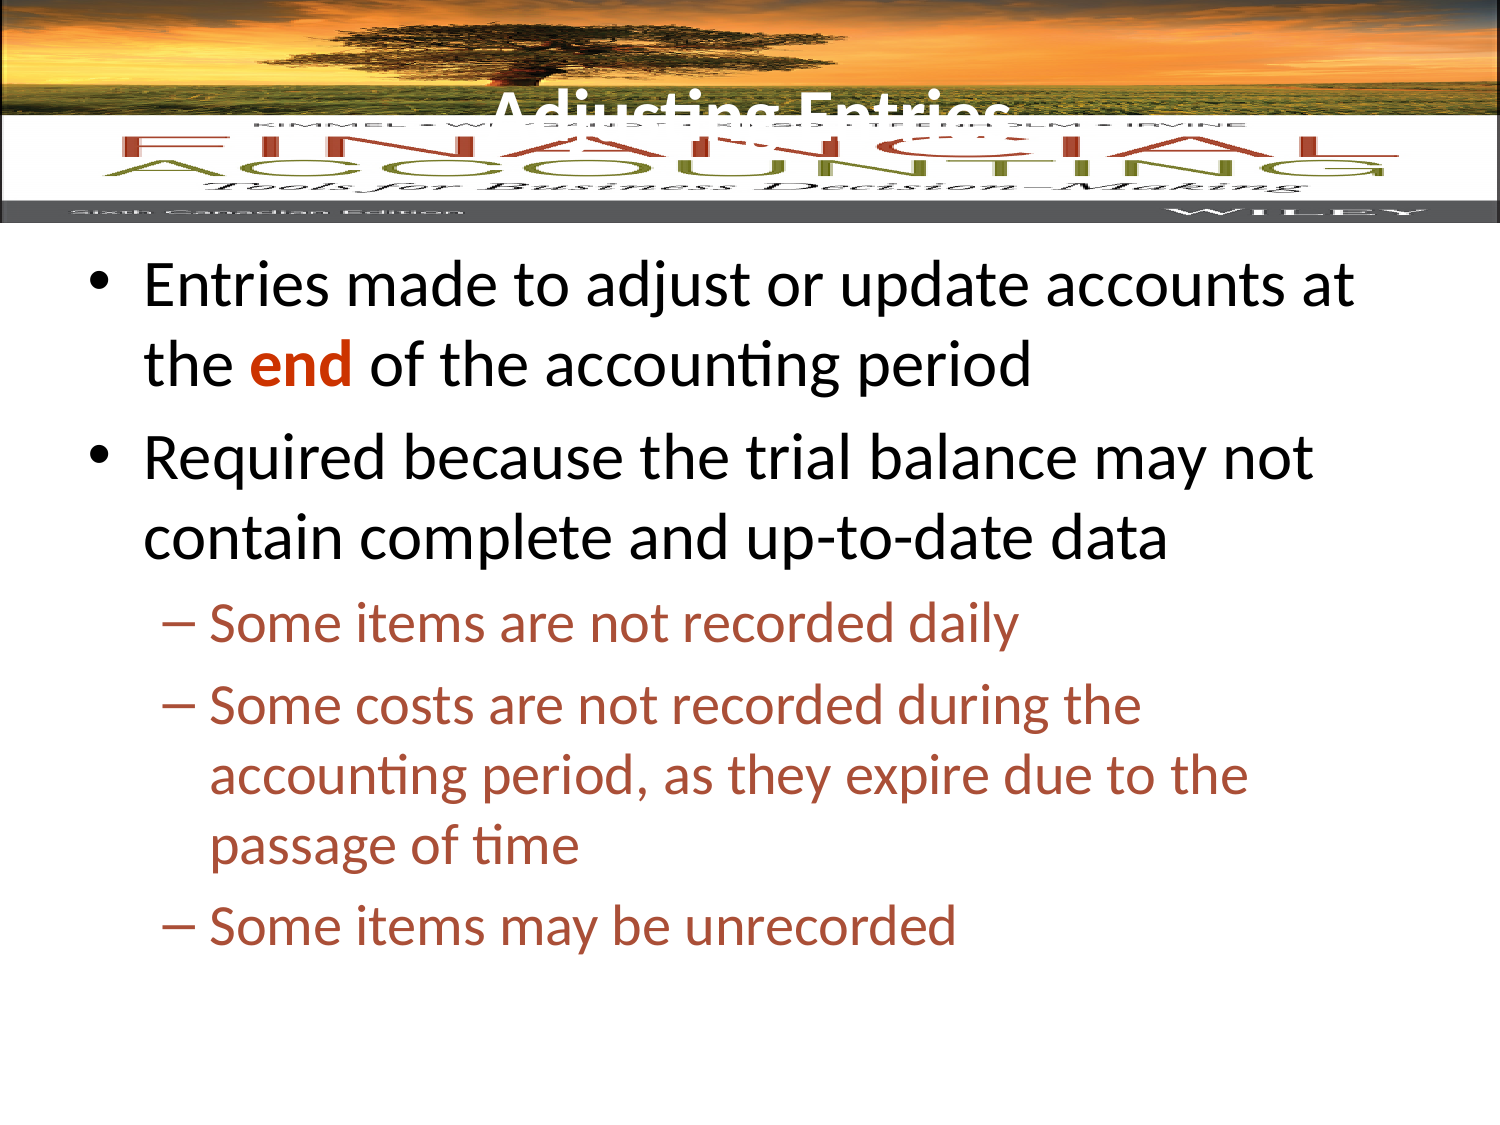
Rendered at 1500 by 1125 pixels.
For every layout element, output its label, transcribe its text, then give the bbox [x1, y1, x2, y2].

list Entries made to adjust or update accounts at the end of the accounting period Required because the trial balance may not contain complete and up-to-date data Some items are not recorded daily Some costs are not recorded during the accounting period, as they expire due to the passage of time Some items may be unrecorded [72, 231, 1423, 975]
title Adjusting Entries [0, 0, 1500, 224]
